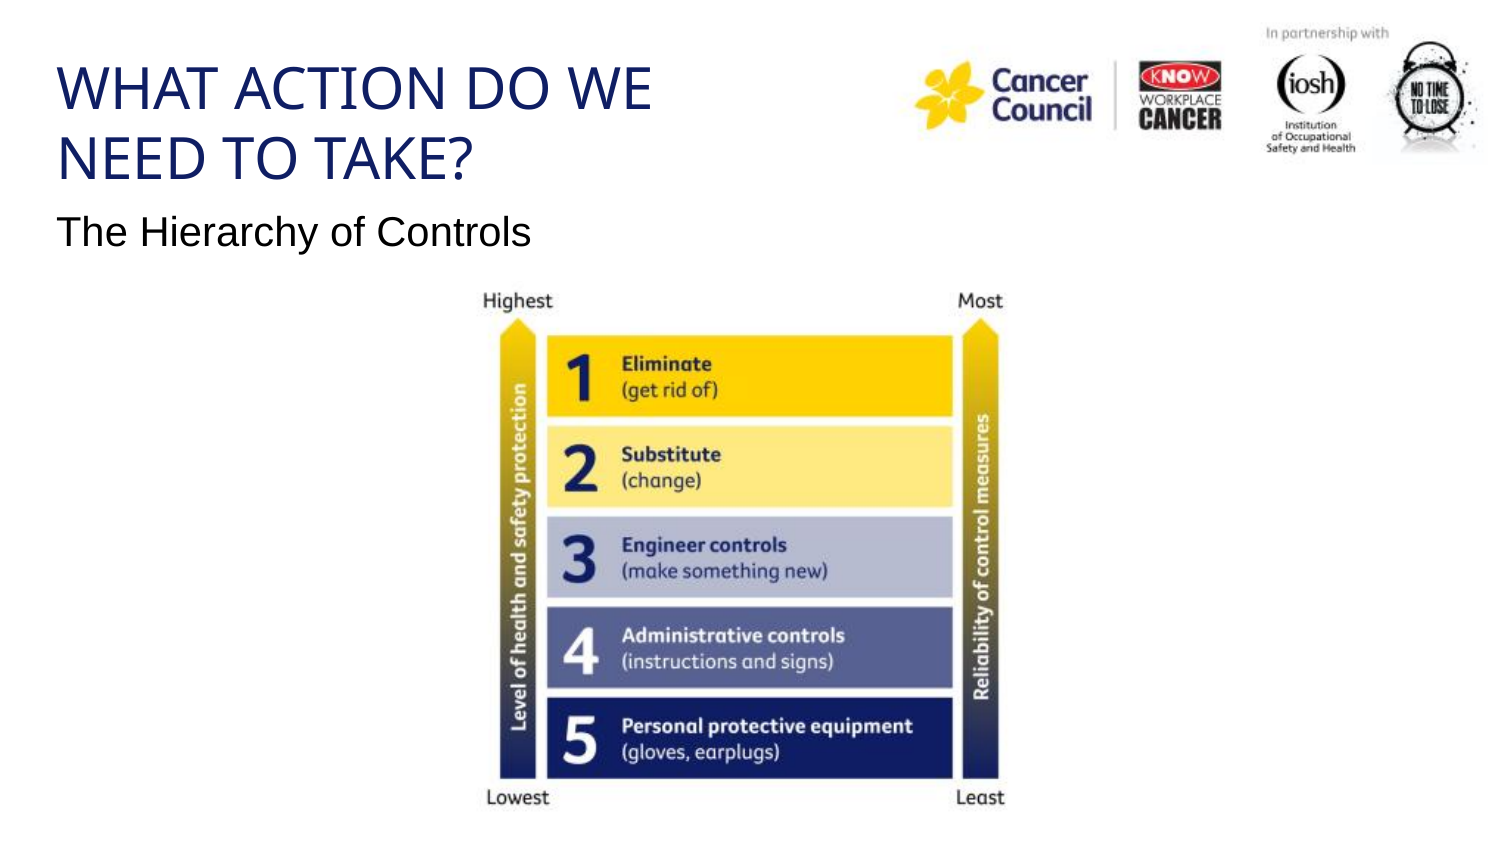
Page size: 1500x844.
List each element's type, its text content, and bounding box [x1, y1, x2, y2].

text_box WHAT ACTION DO WE NEED TO TAKE? [41, 43, 1459, 199]
picture [0, 0, 1500, 844]
text_box The Hierarchy of Controls [41, 197, 1436, 263]
